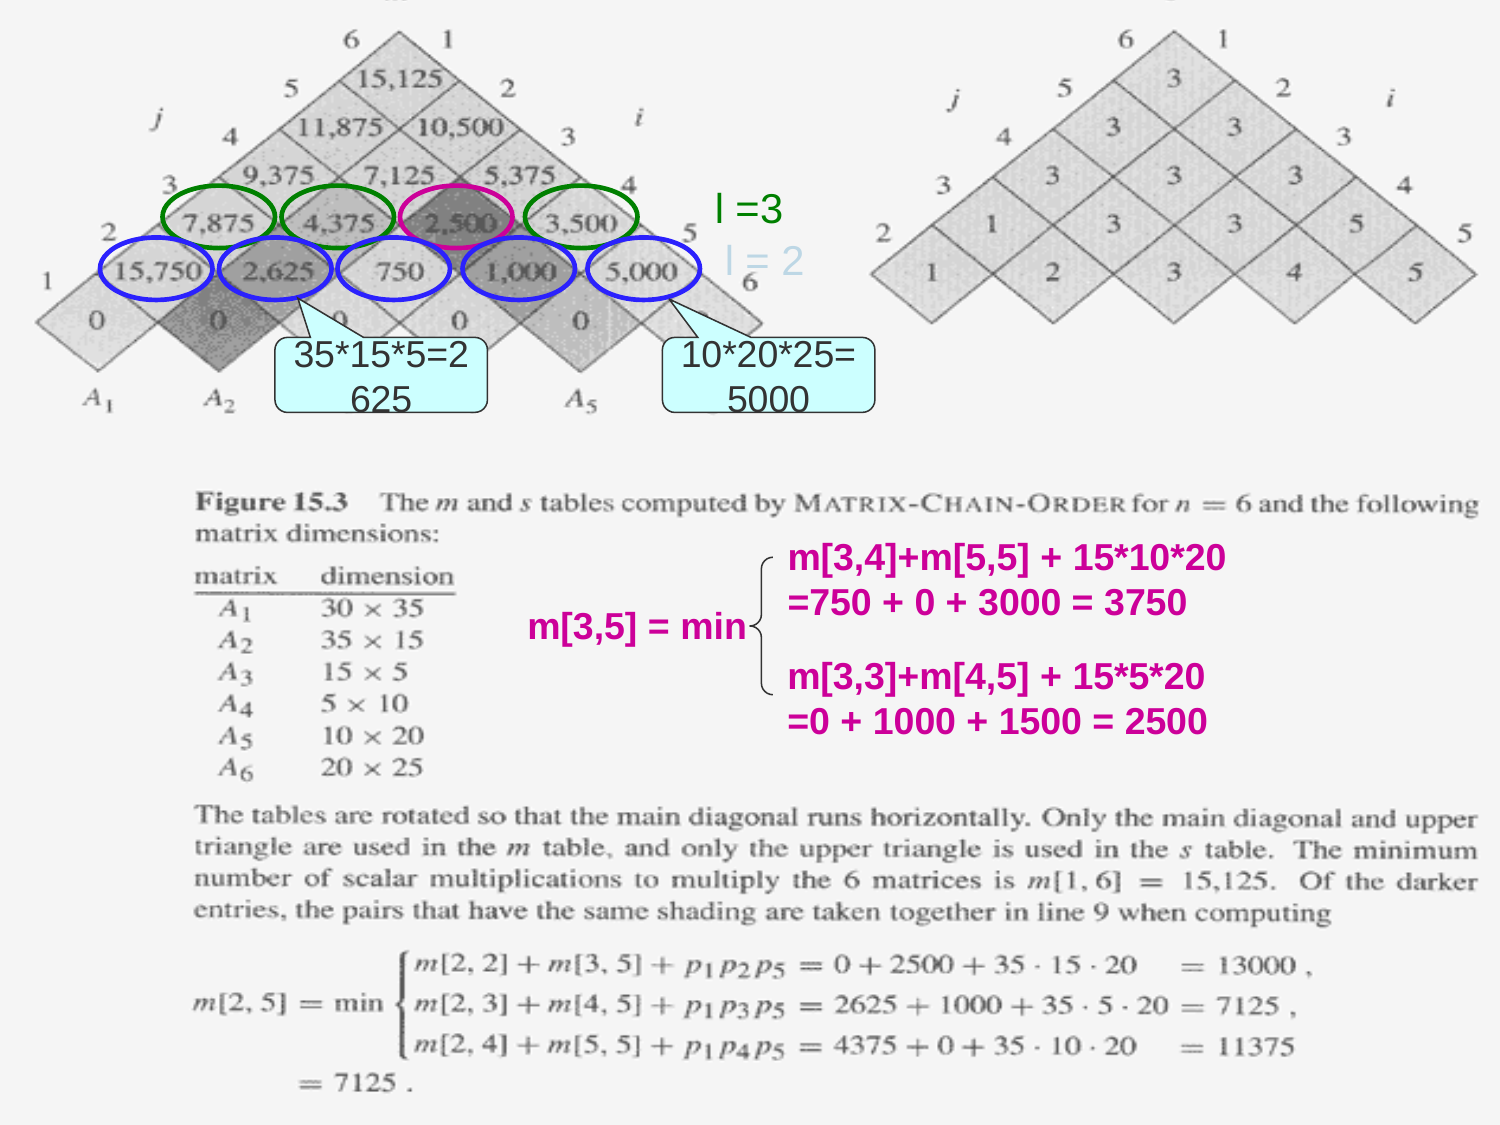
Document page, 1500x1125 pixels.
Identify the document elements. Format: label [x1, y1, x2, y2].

picture [0, 0, 1500, 1125]
text_box [99, 226, 876, 413]
text_box [162, 174, 1253, 751]
